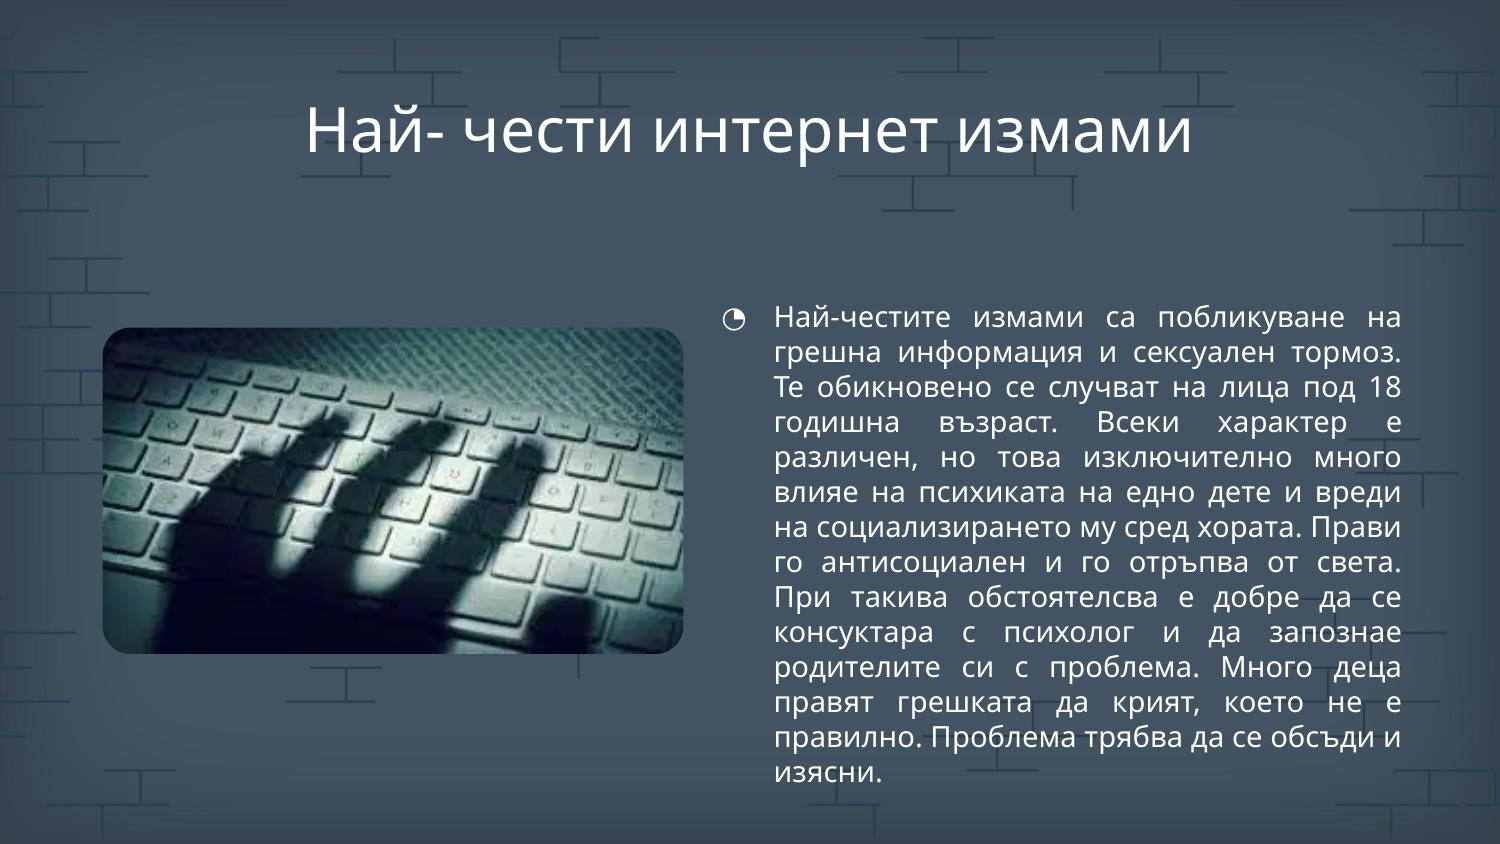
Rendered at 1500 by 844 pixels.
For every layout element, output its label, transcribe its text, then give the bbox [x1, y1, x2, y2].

list Най-честите измами са побликуване на грешна информация и сексуален тормоз. Те обикновено се случват на лица под 18 годишна възраст. Всеки характер е различен, но това изключително много влияе на психиката на едно дете и вреди на социализирането му сред хората. Прави го антисоциален и го отръпва от света. При такива обстоятелсва е добре да се консуктара с психолог и да запознае родителите си с проблема. Много деца правят грешката да крият, което не е правилно. Проблема трябва да се обсъди и изясни. [683, 283, 1418, 821]
picture [0, 0, 1500, 844]
title Най- чести интернет измами [117, 88, 1383, 167]
